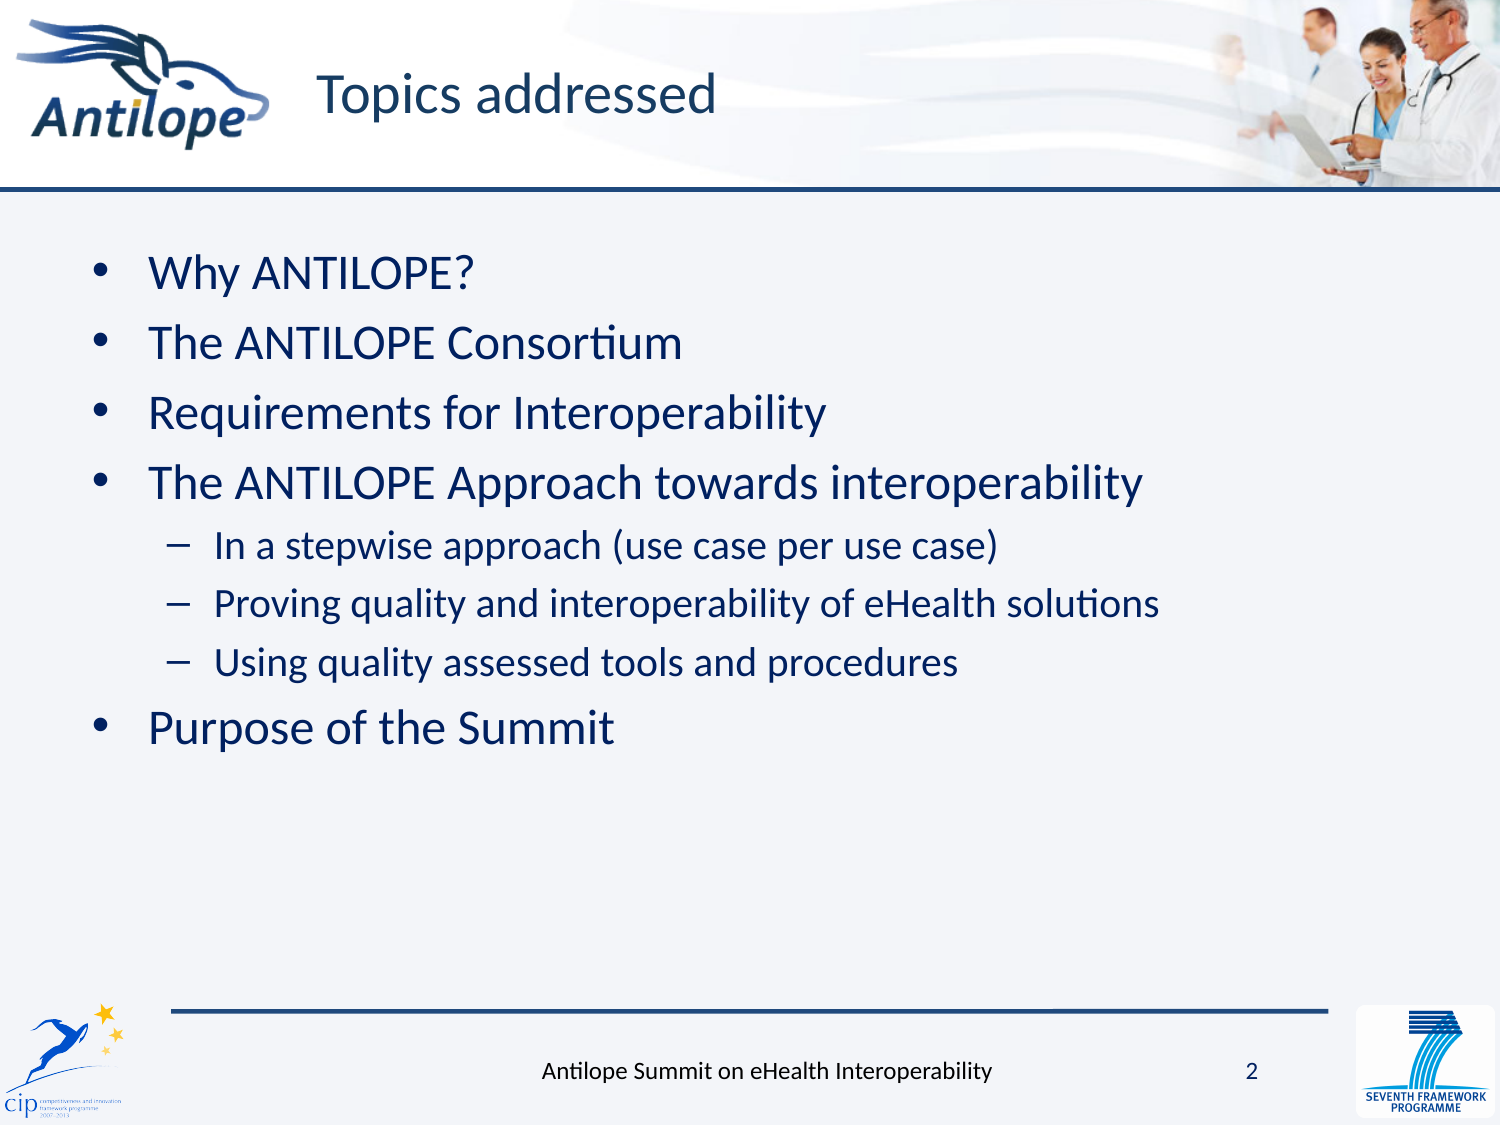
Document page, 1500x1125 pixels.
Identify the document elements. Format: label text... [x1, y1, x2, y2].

slide_number 2 [1175, 1046, 1329, 1107]
text_box [135, 255, 1365, 432]
picture [1356, 1005, 1495, 1118]
list Why ANTILOPE? The ANTILOPE Consortium Requirements for Interoperability The ANTILOPE Approach towards interoperability In a stepwise approach (use case per use case) Proving quality and interoperability of eHealth solutions Using quality assessed tools and procedures Purpose of the Summit [76, 231, 1447, 953]
picture [5, 1003, 124, 1118]
title Topics addressed [301, 7, 1211, 173]
picture [0, 0, 1500, 187]
footer Antilope Summit on eHealth Interoperability [395, 1046, 1140, 1107]
